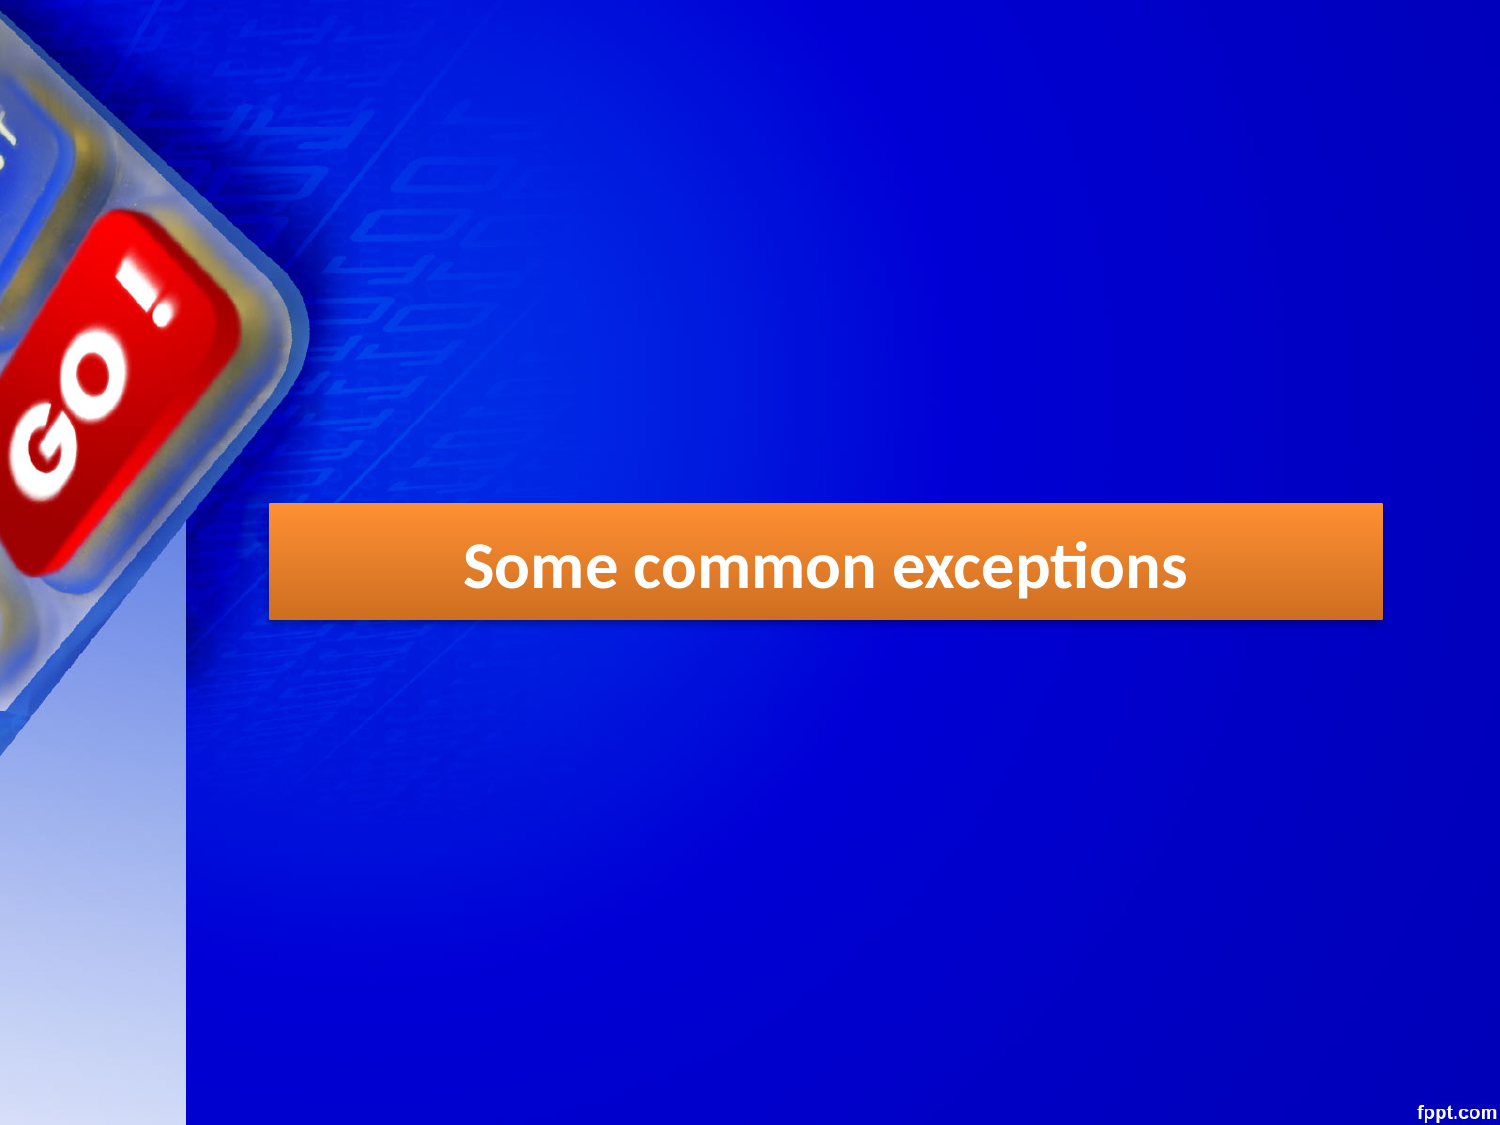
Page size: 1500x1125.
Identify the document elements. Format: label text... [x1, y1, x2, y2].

text_box Some common exceptions [269, 503, 1383, 620]
picture [0, 0, 1500, 1125]
